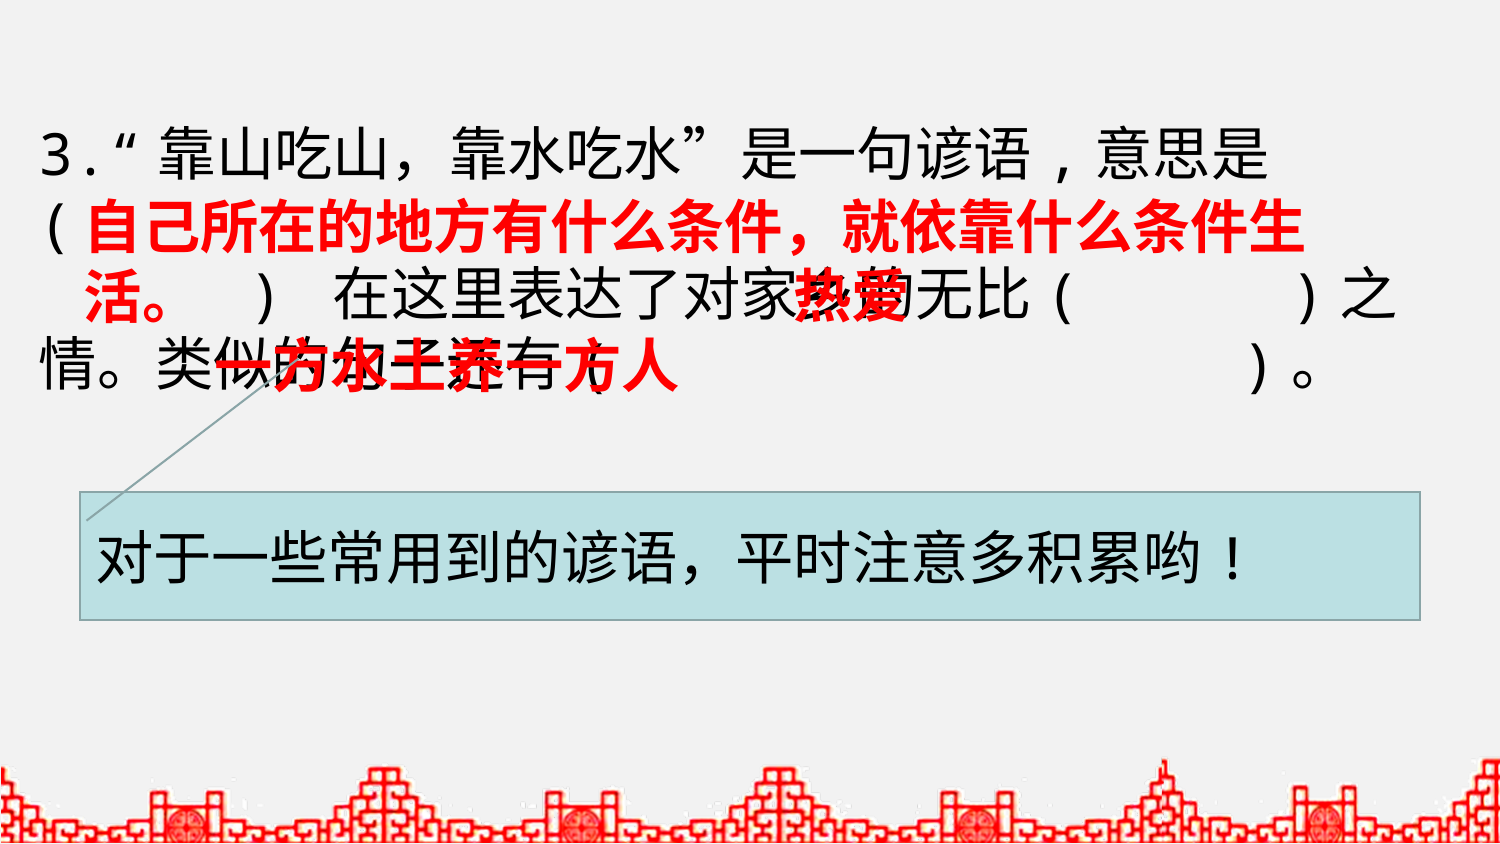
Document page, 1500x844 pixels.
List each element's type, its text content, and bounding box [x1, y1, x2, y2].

text_box 对于一些常用到的谚语，平时注意多积累哟! [79, 357, 1421, 621]
text_box 3.“靠山吃山，靠水吃水”是一句谚语,意思是 ( ) 在这里表达了对家乡的无比( )之情。类似的句子还有( )。 [24, 109, 1476, 545]
text_box 一方水土养一方人 [199, 321, 729, 407]
text_box 自己所在的地方有什么条件，就依靠什么条件生活。 [69, 182, 1431, 338]
text_box 热爱 [778, 252, 945, 337]
